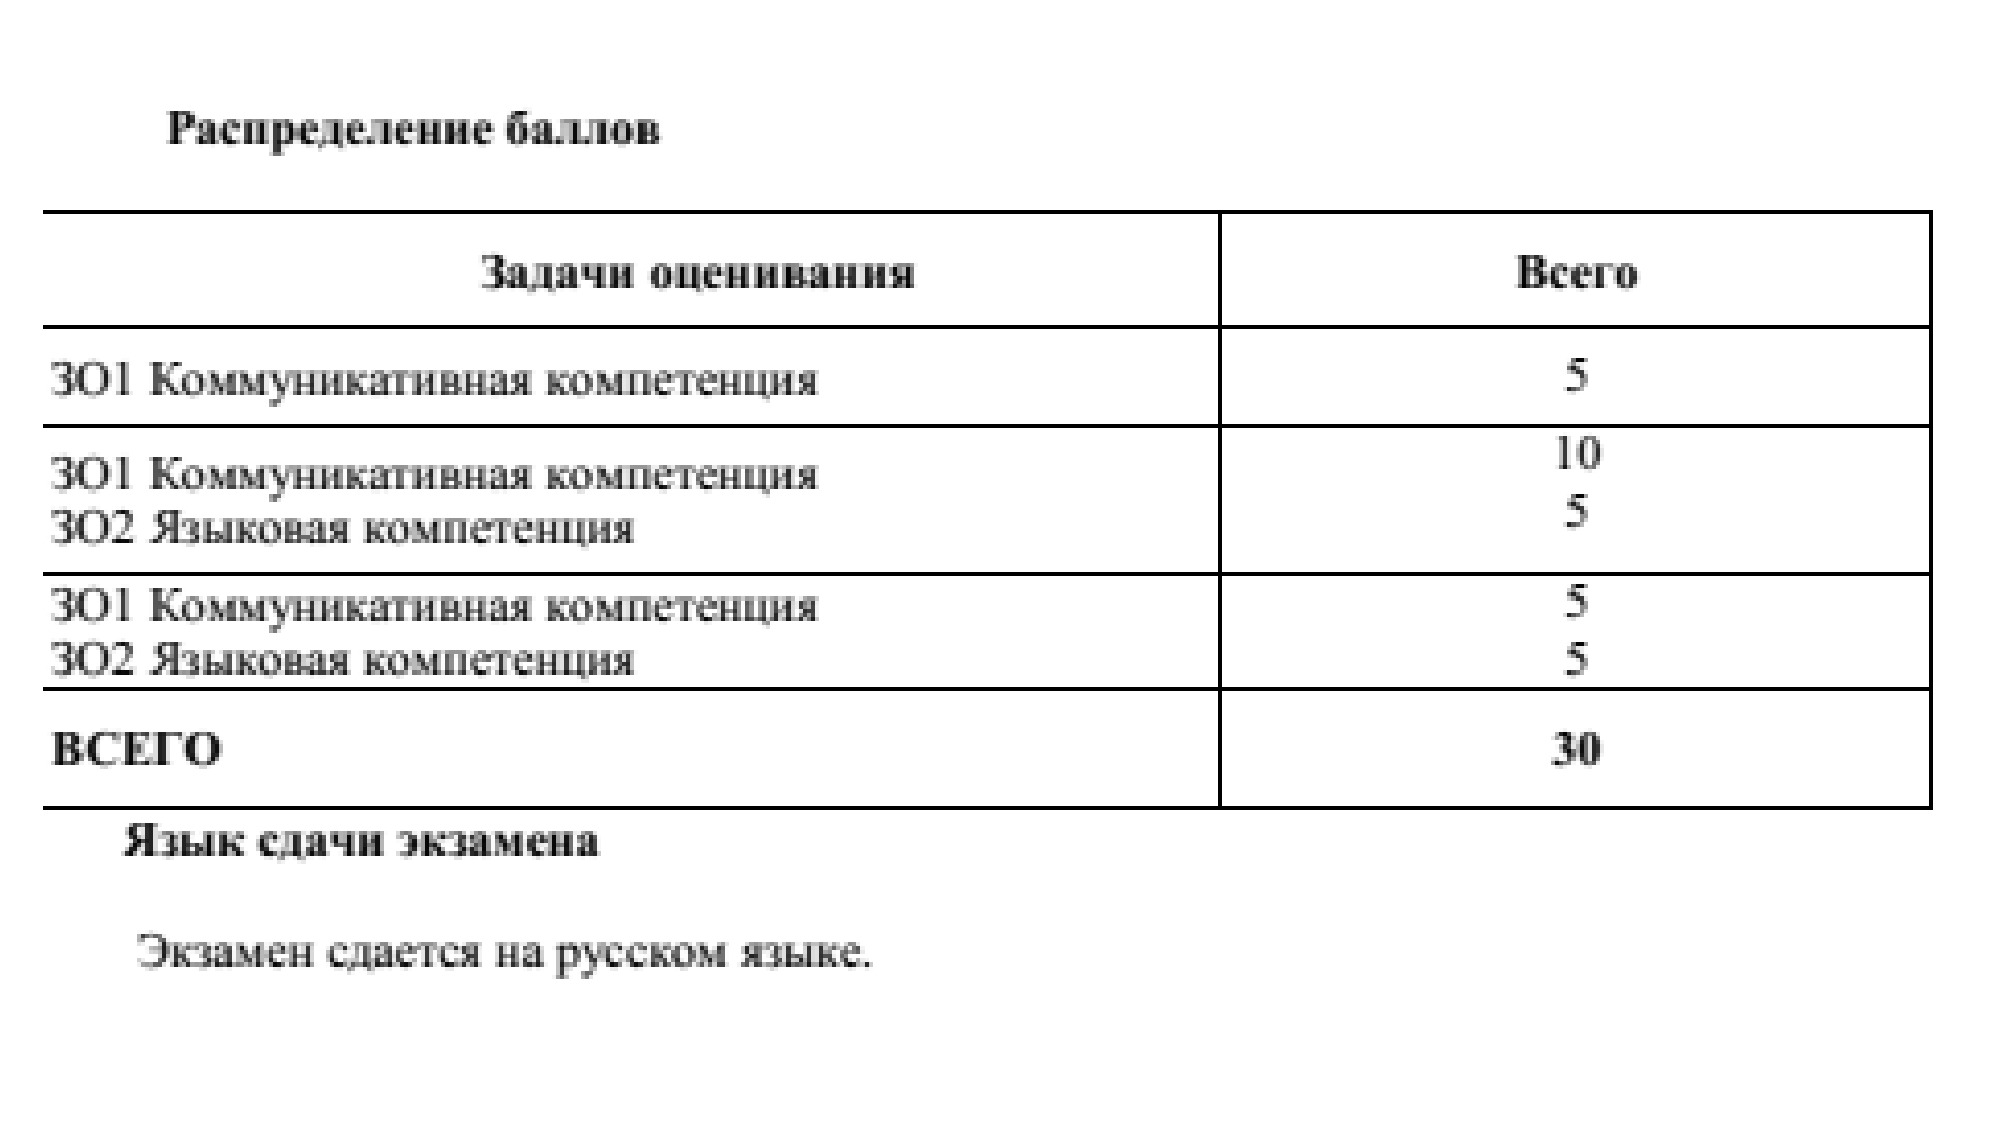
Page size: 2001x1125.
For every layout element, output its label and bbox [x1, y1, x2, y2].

picture [43, 54, 1946, 1000]
